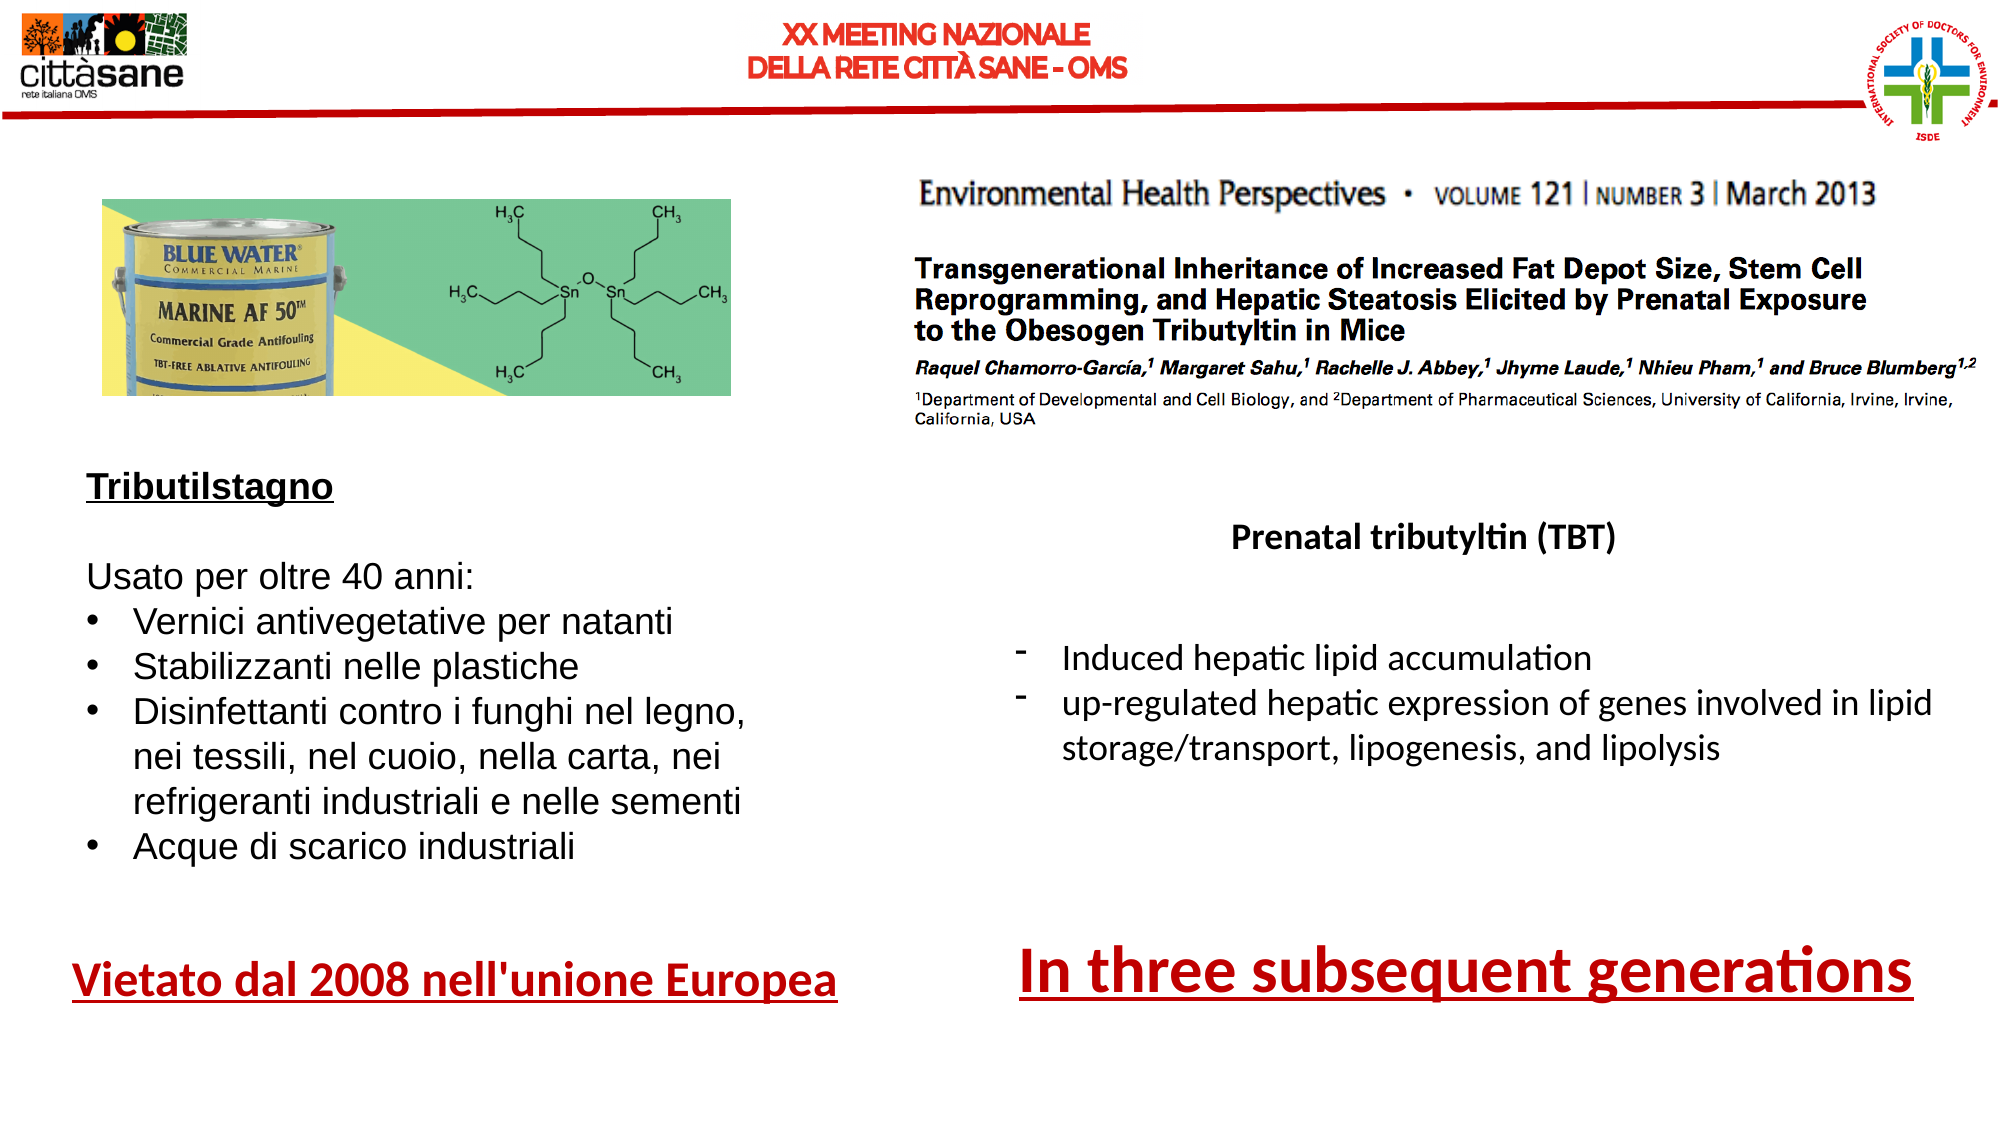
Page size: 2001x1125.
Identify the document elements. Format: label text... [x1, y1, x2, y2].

text_box Tributilstagno Usato per oltre 40 anni: Vernici antivegetative per natanti Stabilizzanti nelle plastiche Disinfettanti contro i funghi nel legno, nei tessili, nel cuoio, nella carta, nei refrigeranti industriali e nelle sementi Acque di scarico industriali [71, 454, 797, 874]
text_box In three subsequent generations [1003, 918, 1930, 1014]
picture [903, 0, 2000, 239]
text_box Induced hepatic lipid accumulation up-regulated hepatic expression of genes involved in lipid storage/transport, lipogenesis, and lipolysis [999, 625, 1985, 776]
picture [4, 0, 201, 110]
picture [102, 199, 731, 396]
picture [903, 244, 1998, 442]
picture [735, 12, 1143, 85]
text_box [2, 103, 1849, 116]
text_box Vietato dal 2008 nell'unione Europea [57, 938, 854, 1014]
text_box Prenatal tributyltin (TBT) [1216, 504, 1685, 565]
